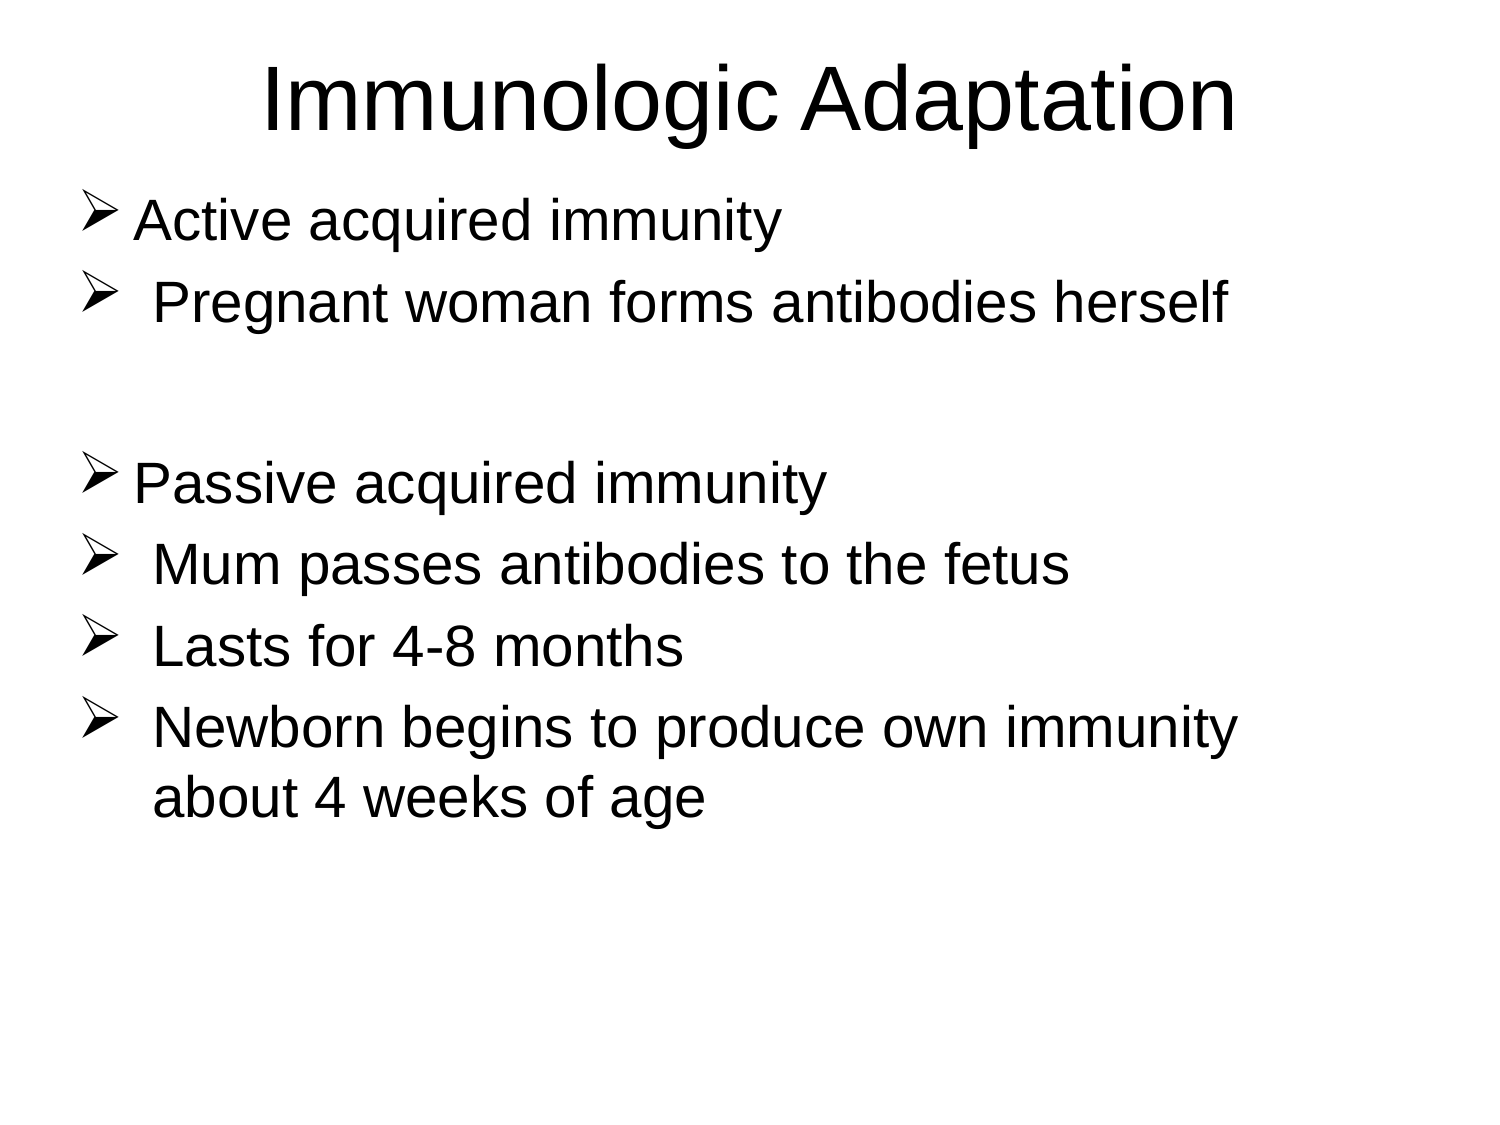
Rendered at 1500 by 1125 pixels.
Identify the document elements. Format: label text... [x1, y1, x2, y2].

title Immunologic Adaptation [112, 0, 1388, 188]
list Active acquired immunity Pregnant woman forms antibodies herself Passive acquired immunity Mum passes antibodies to the fetus Lasts for 4-8 months Newborn begins to produce own immunity about 4 weeks of age [62, 174, 1338, 1013]
